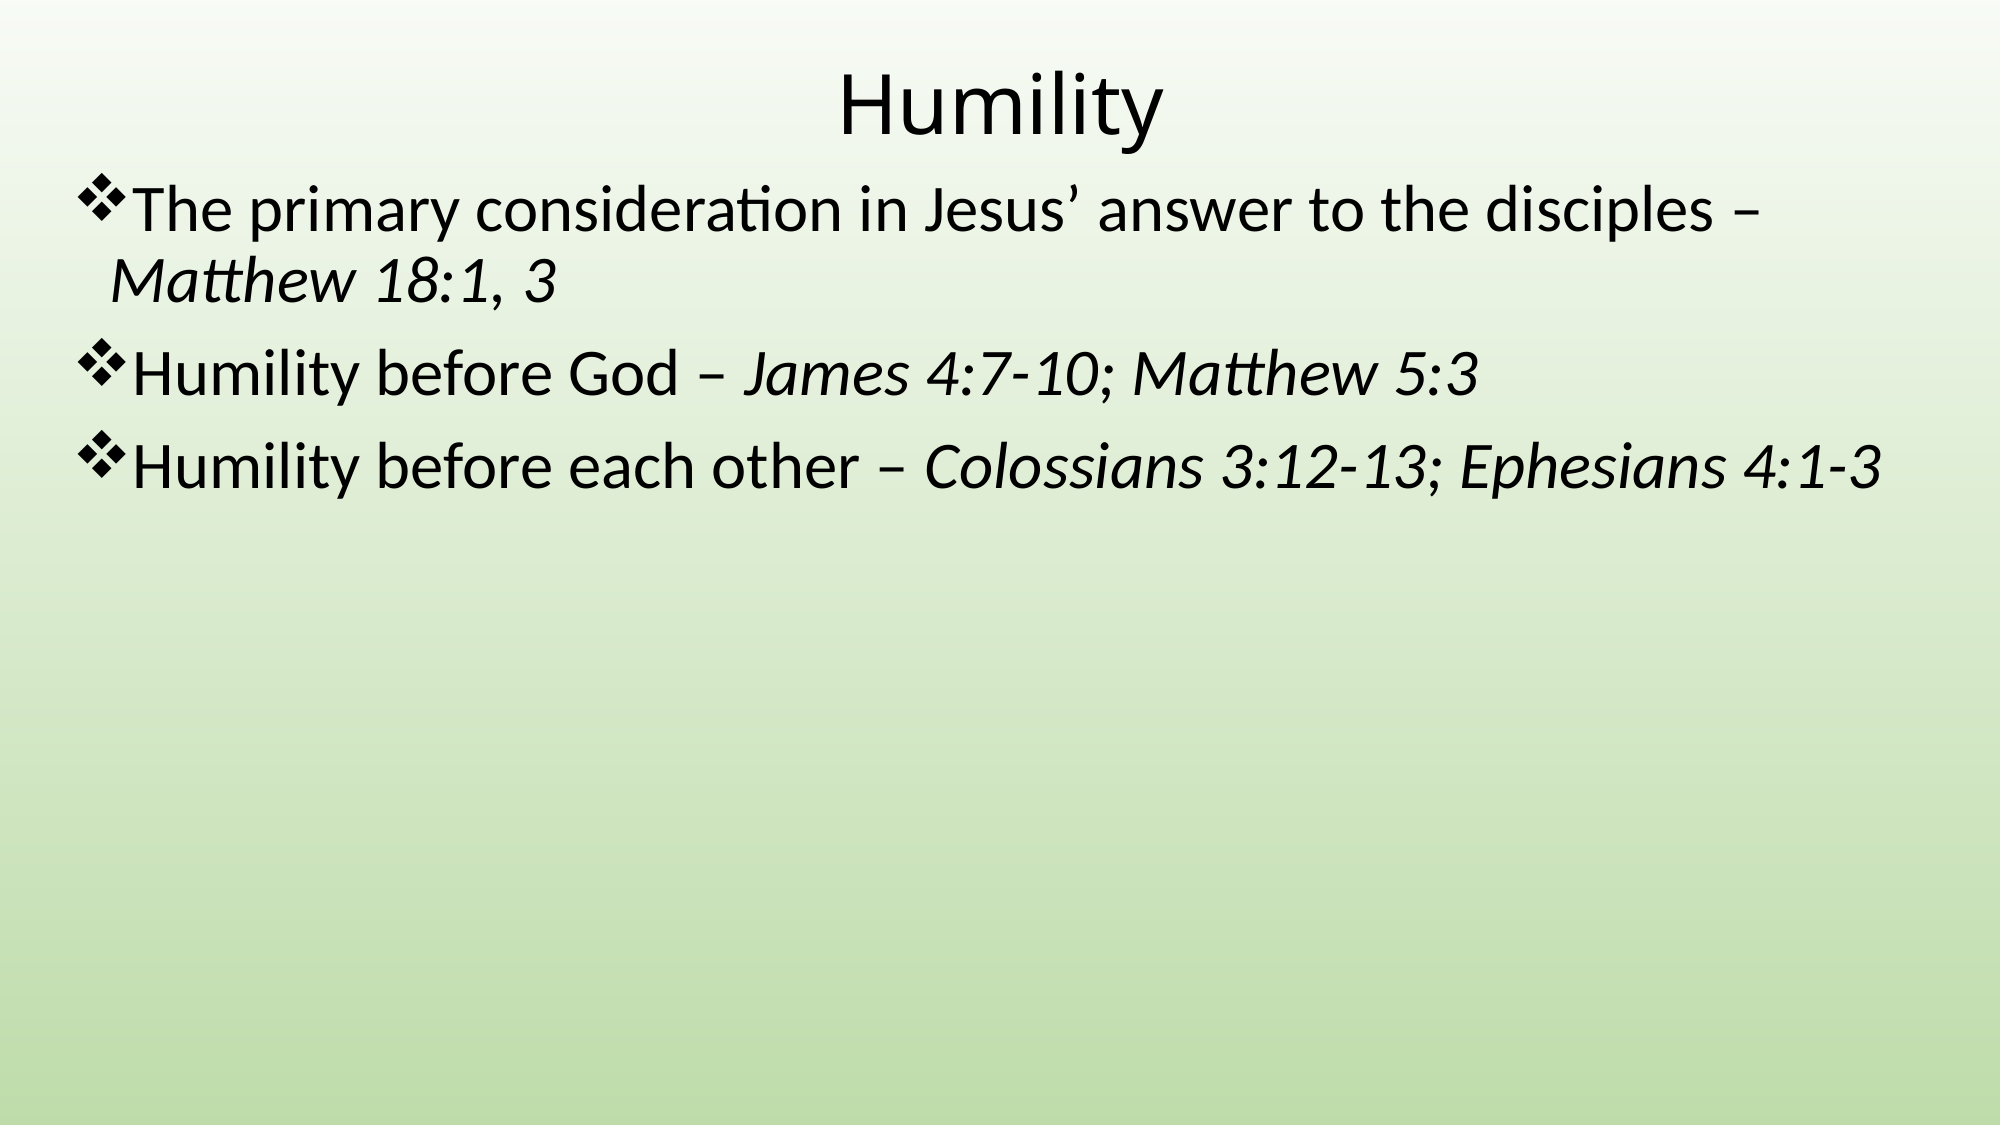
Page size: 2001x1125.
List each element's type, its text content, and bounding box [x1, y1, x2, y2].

list Humility The primary consideration in Jesus’ answer to the disciples – Matthew 18:1, 3 Humility before God – James 4:7-10; Matthew 5:3 Humility before each other – Colossians 3:12-13; Ephesians 4:1-3 [57, 55, 1943, 1066]
